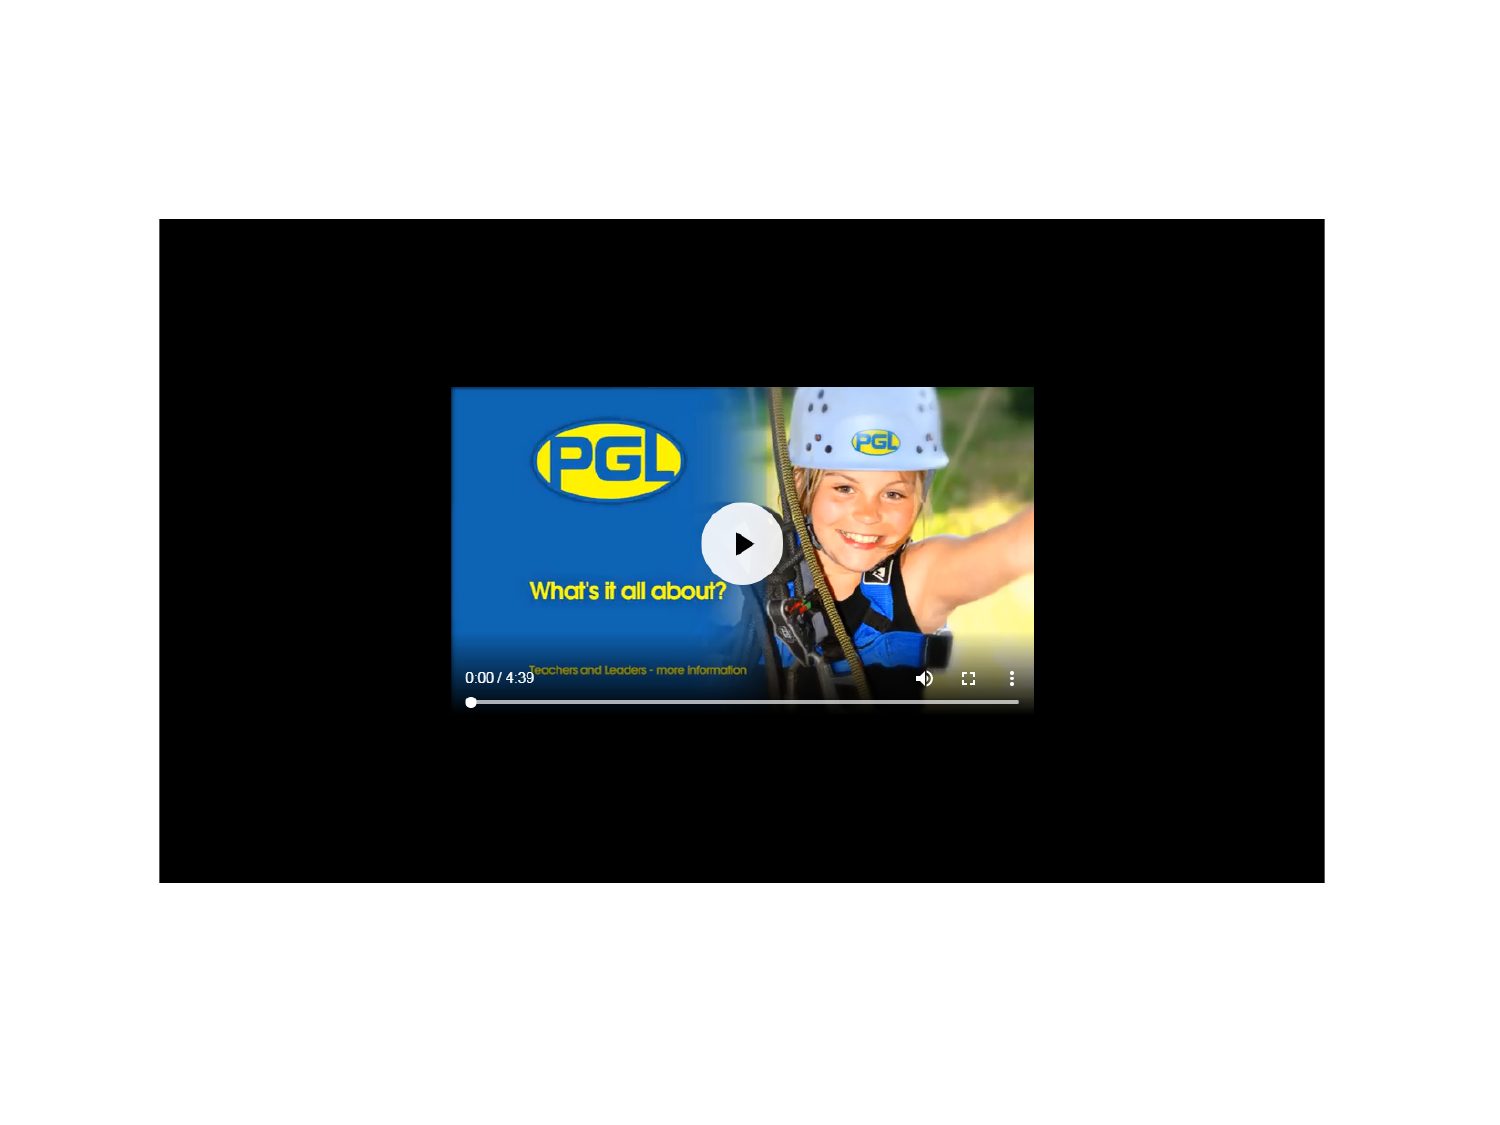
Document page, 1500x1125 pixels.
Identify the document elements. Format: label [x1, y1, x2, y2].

list [159, 219, 1325, 884]
